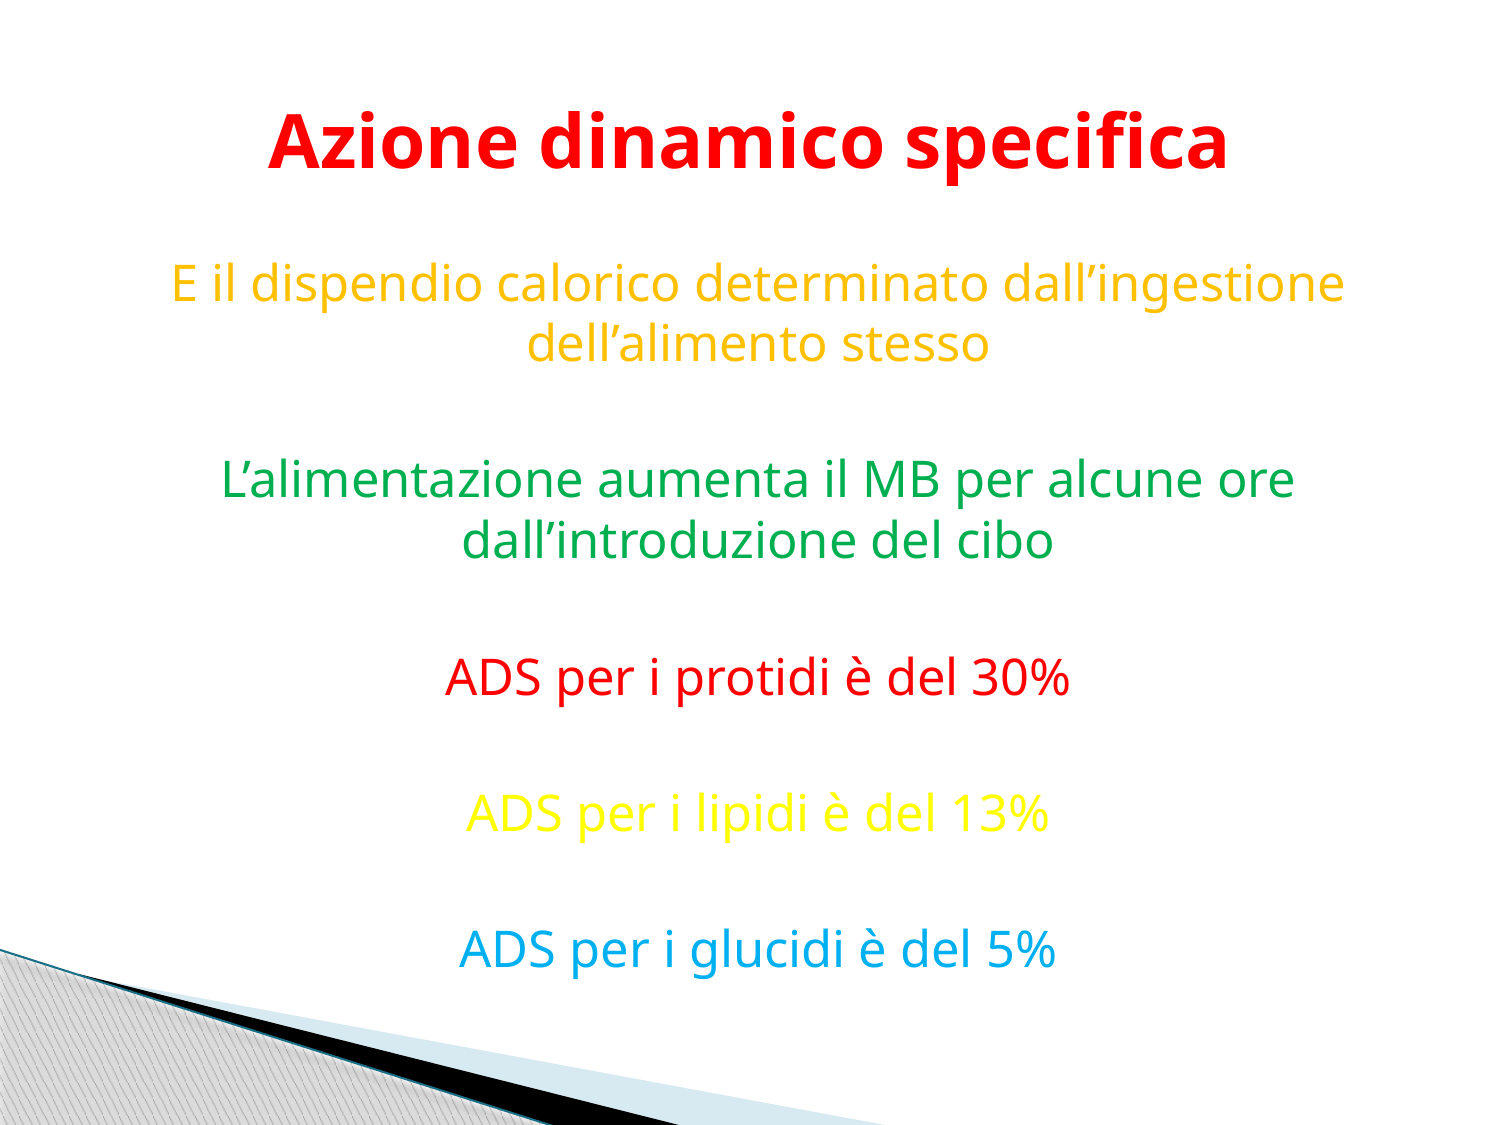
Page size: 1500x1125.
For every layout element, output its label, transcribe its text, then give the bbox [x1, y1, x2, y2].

list E il dispendio calorico determinato dall’ingestione dell’alimento stesso L’alimentazione aumenta il MB per alcune ore dall’introduzione del cibo ADS per i protidi è del 30% ADS per i lipidi è del 13% ADS per i glucidi è del 5% [75, 243, 1425, 986]
title Azione dinamico specifica [75, 45, 1425, 233]
